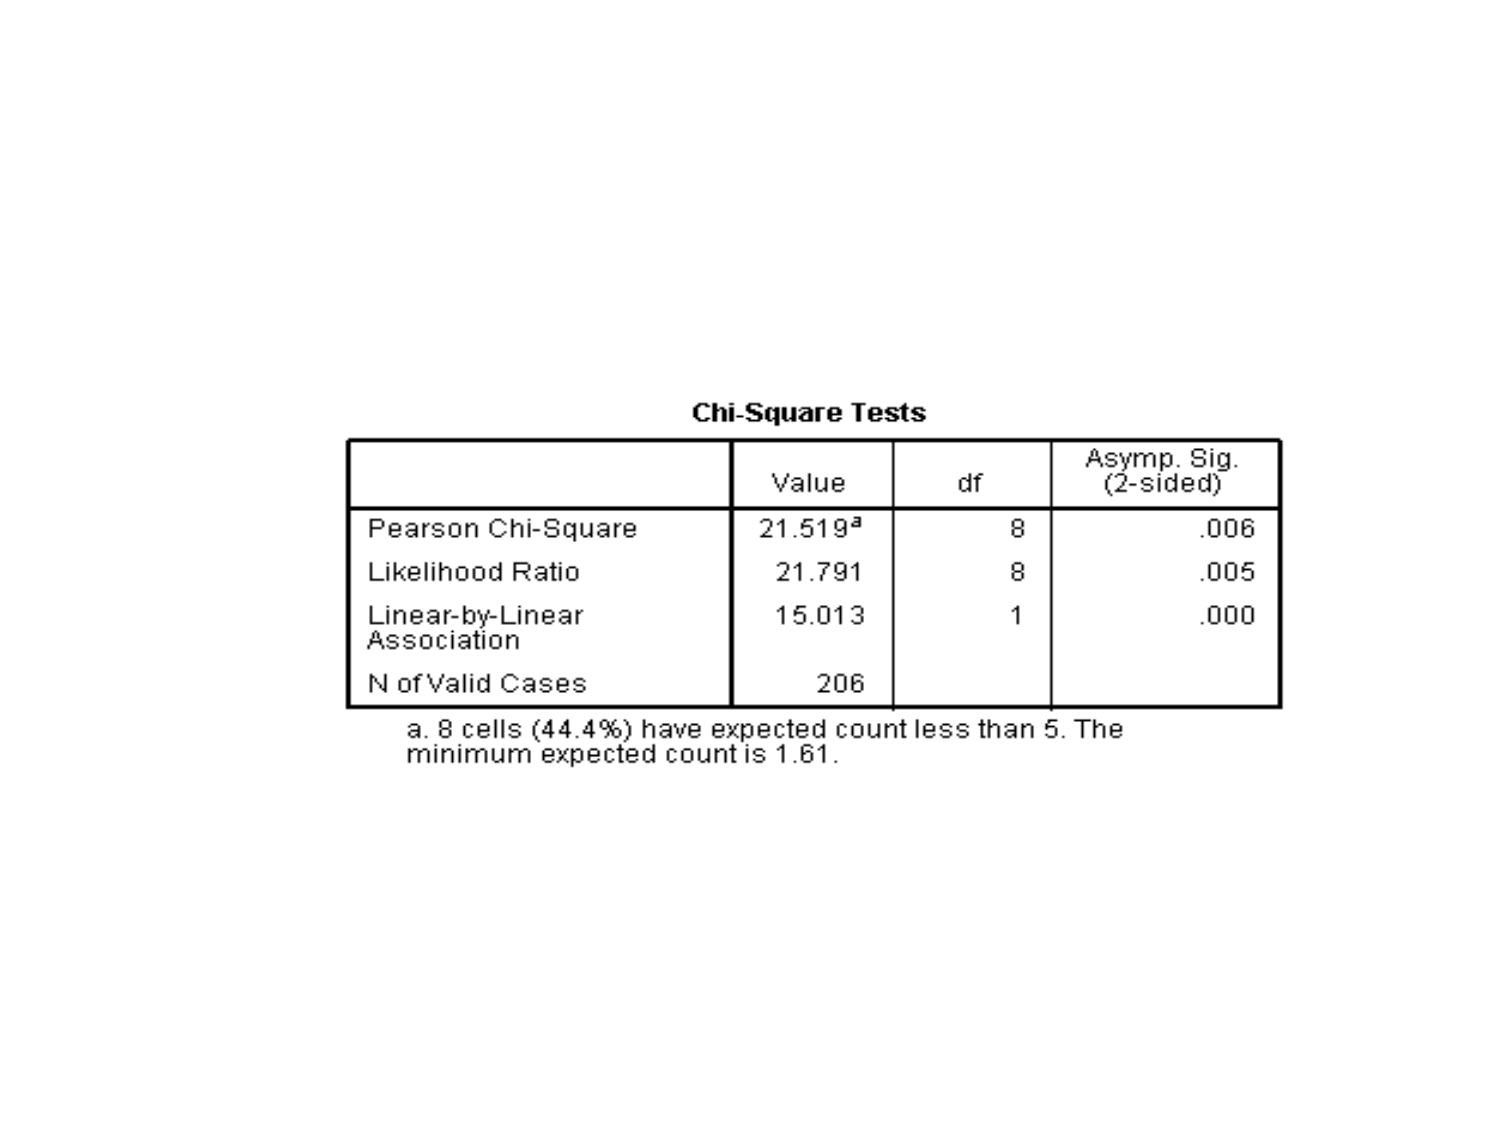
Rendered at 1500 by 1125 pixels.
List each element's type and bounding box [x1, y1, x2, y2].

list [337, 387, 1288, 784]
